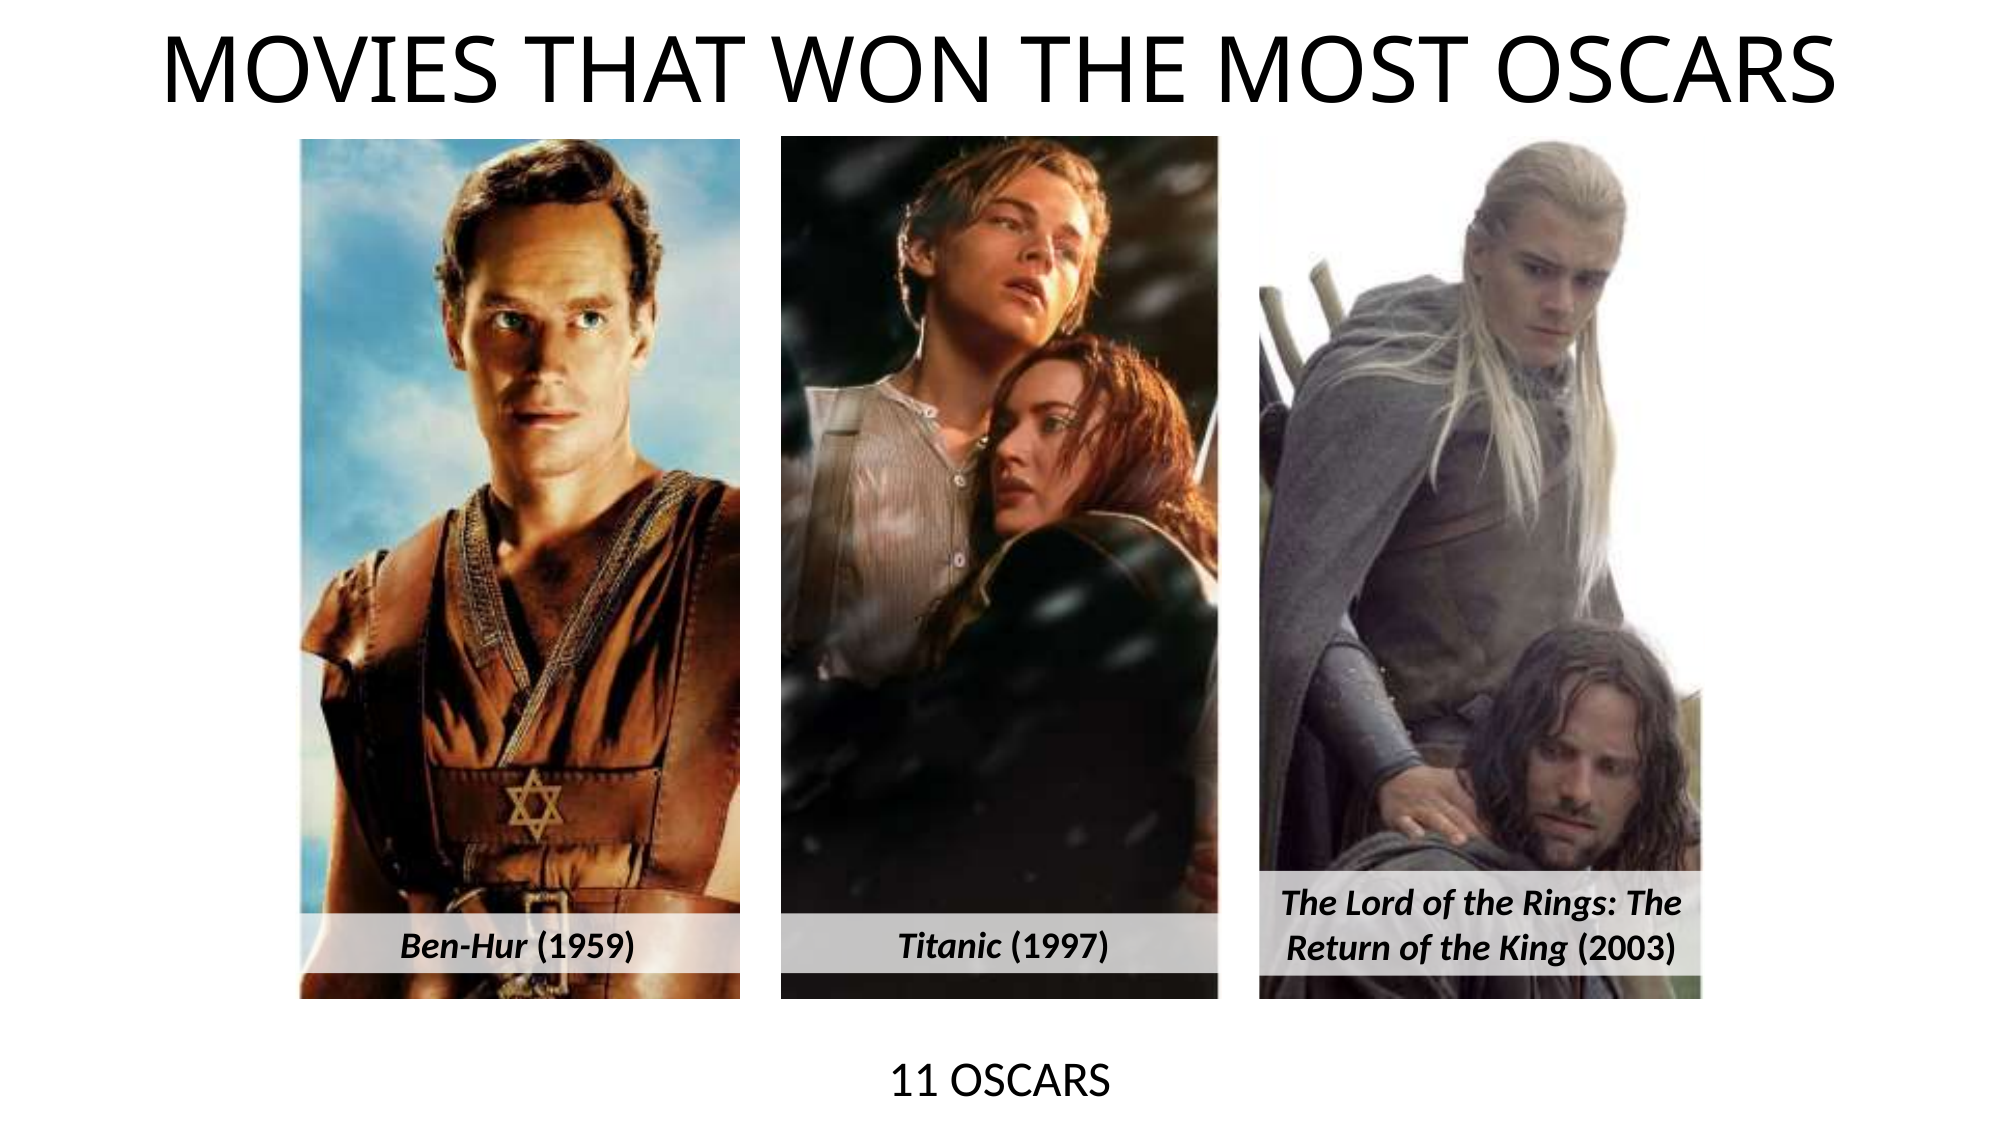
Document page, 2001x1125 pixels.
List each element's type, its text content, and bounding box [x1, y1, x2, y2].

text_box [295, 136, 1705, 999]
title MOVIES THAT WON THE MOST OSCARS [137, 0, 1863, 182]
text_box 11 OSCARS [777, 1039, 1223, 1114]
